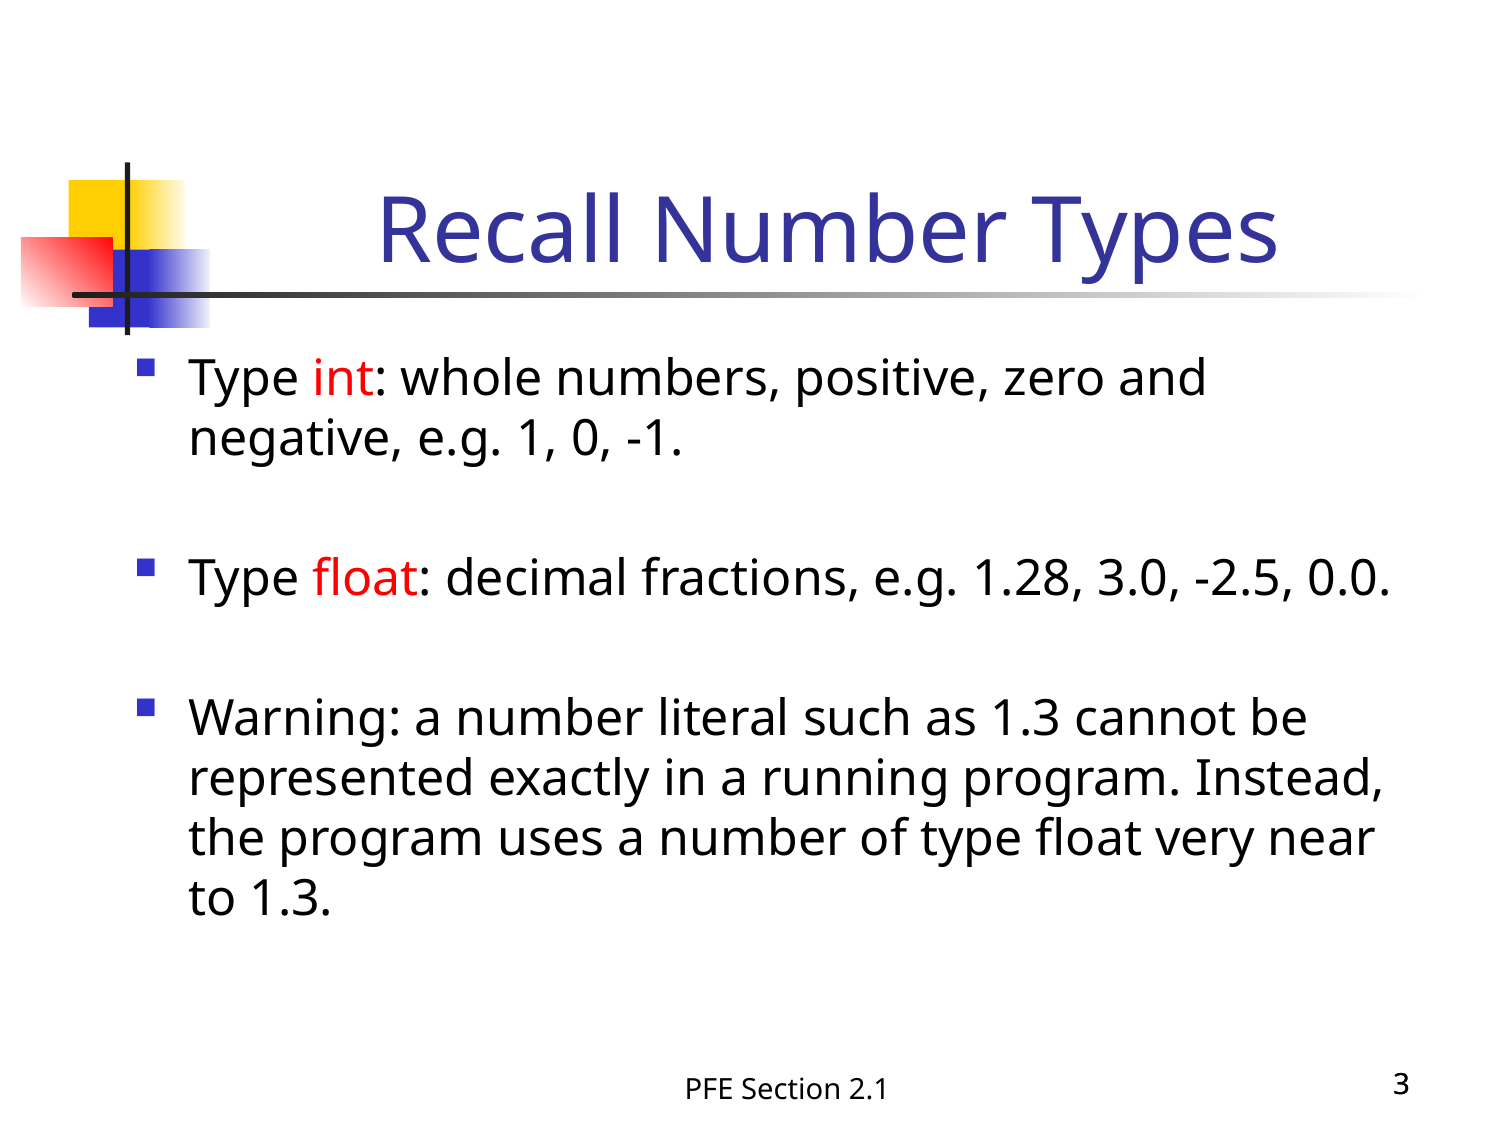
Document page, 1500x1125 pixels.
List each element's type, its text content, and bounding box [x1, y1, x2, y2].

title Recall Number Types [188, 101, 1468, 289]
list Type int: whole numbers, positive, zero and negative, e.g. 1, 0, -1. Type float: decimal fractions, e.g. 1.28, 3.0, -2.5, 0.0. Warning: a number literal such as 1.3 cannot be represented exactly in a running program. Instead, the program uses a number of type float very near to 1.3. [116, 338, 1425, 951]
slide_number 3 [1112, 1037, 1426, 1113]
text_box PFE Section 2.1 [549, 1037, 1025, 1113]
